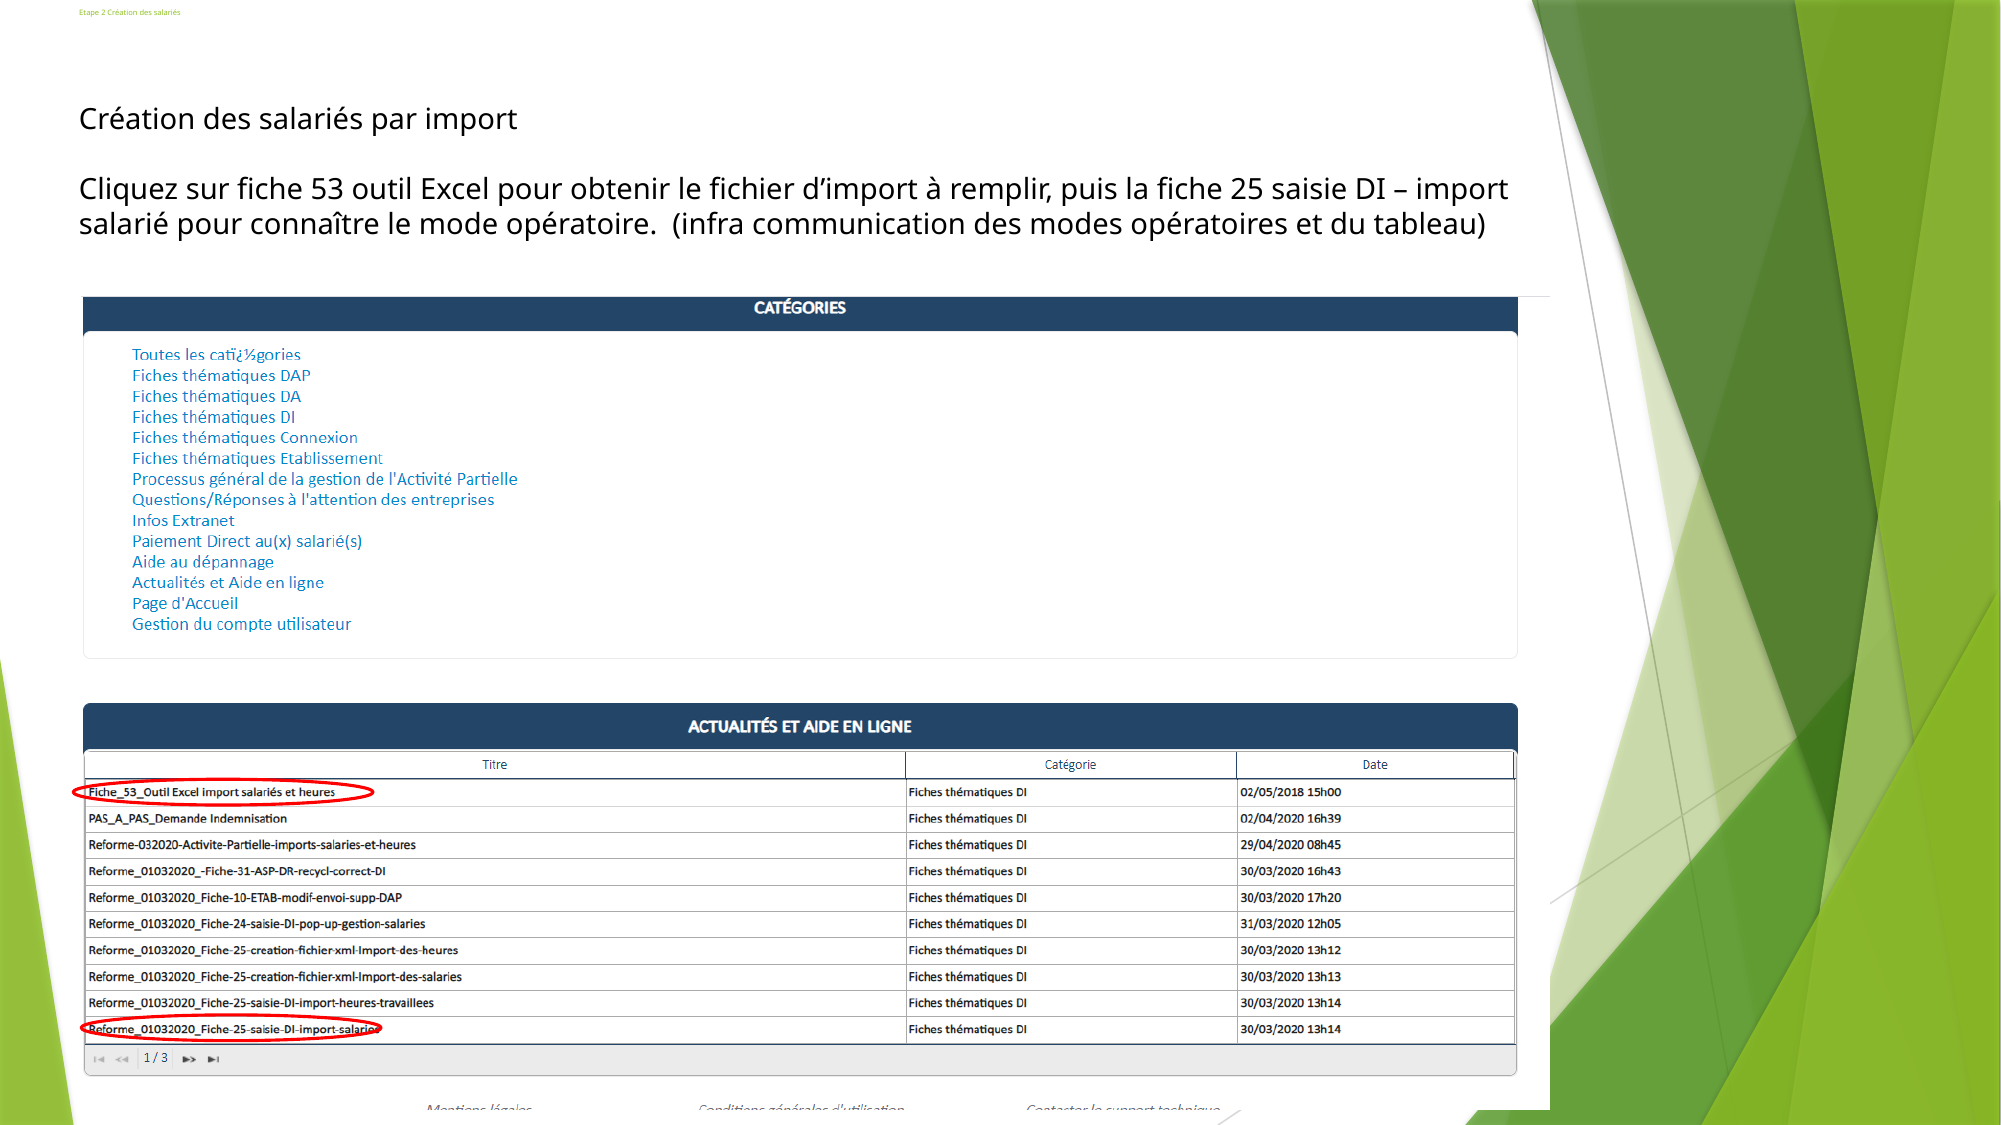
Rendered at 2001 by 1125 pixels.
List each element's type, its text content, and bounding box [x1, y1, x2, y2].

picture [80, 295, 1551, 1110]
title Etape 2 Création des salariés [64, 0, 1599, 79]
text_box [71, 787, 76, 797]
text_box Création des salariés par import Cliquez sur fiche 53 outil Excel pour obtenir le fichier d’import à remplir, puis la fiche 25 saisie DI – import salarié pour connaître le mode opératoire. (infra communication des modes opératoires et du tableau) [64, 93, 1567, 383]
